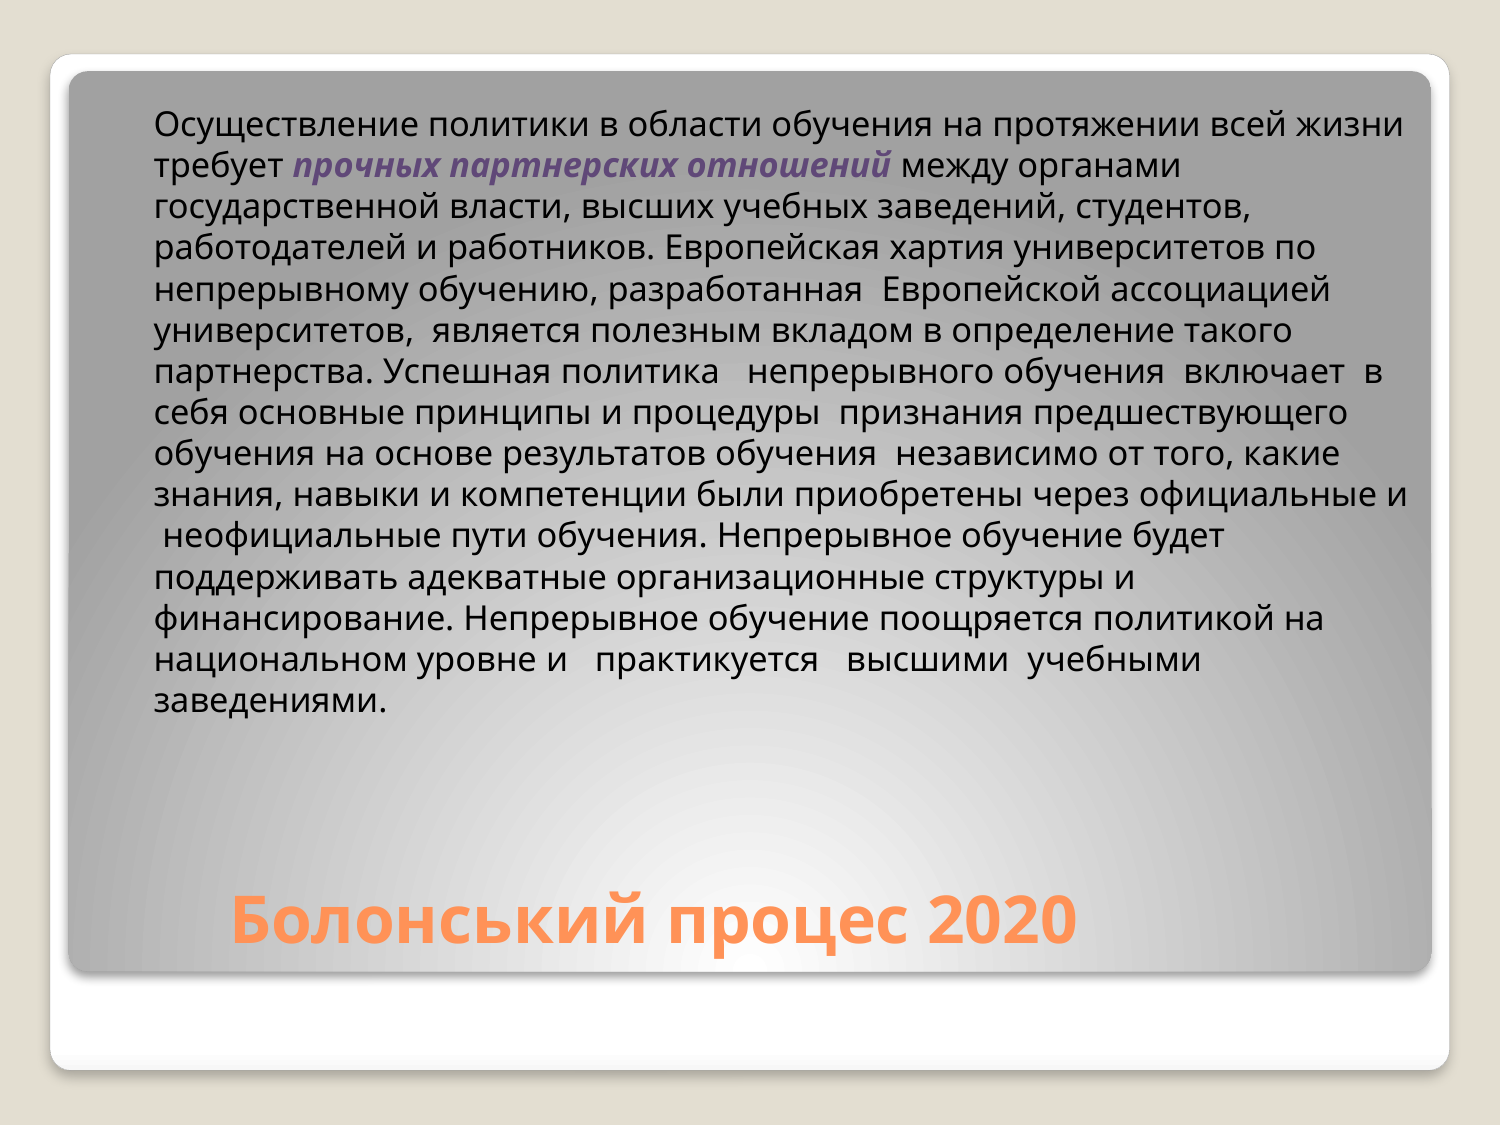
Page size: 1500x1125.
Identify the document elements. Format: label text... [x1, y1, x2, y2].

title Болонський процес 2020 [82, 869, 1425, 965]
list Осуществление политики в области обучения на протяжении всей жизни требует прочных партнерских отношений между органами государственной власти, высших учебных заведений, студентов, работодателей и работников. Европейская хартия университетов по непрерывному обучению, разработанная Европейской ассоциацией университетов, является полезным вкладом в определение такого партнерства. Успешная политика непрерывного обучения включает в себя основные принципы и процедуры признания предшествующего обучения на основе результатов обучения независимо от того, какие знания, навыки и компетенции были приобретены через официальные и неофициальные пути обучения. Непрерывное обучение будет поддерживать адекватные организационные структуры и финансирование. Непрерывное обучение поощряется политикой на национальном уровне и практикуется высшими учебными заведениями. [82, 86, 1425, 774]
